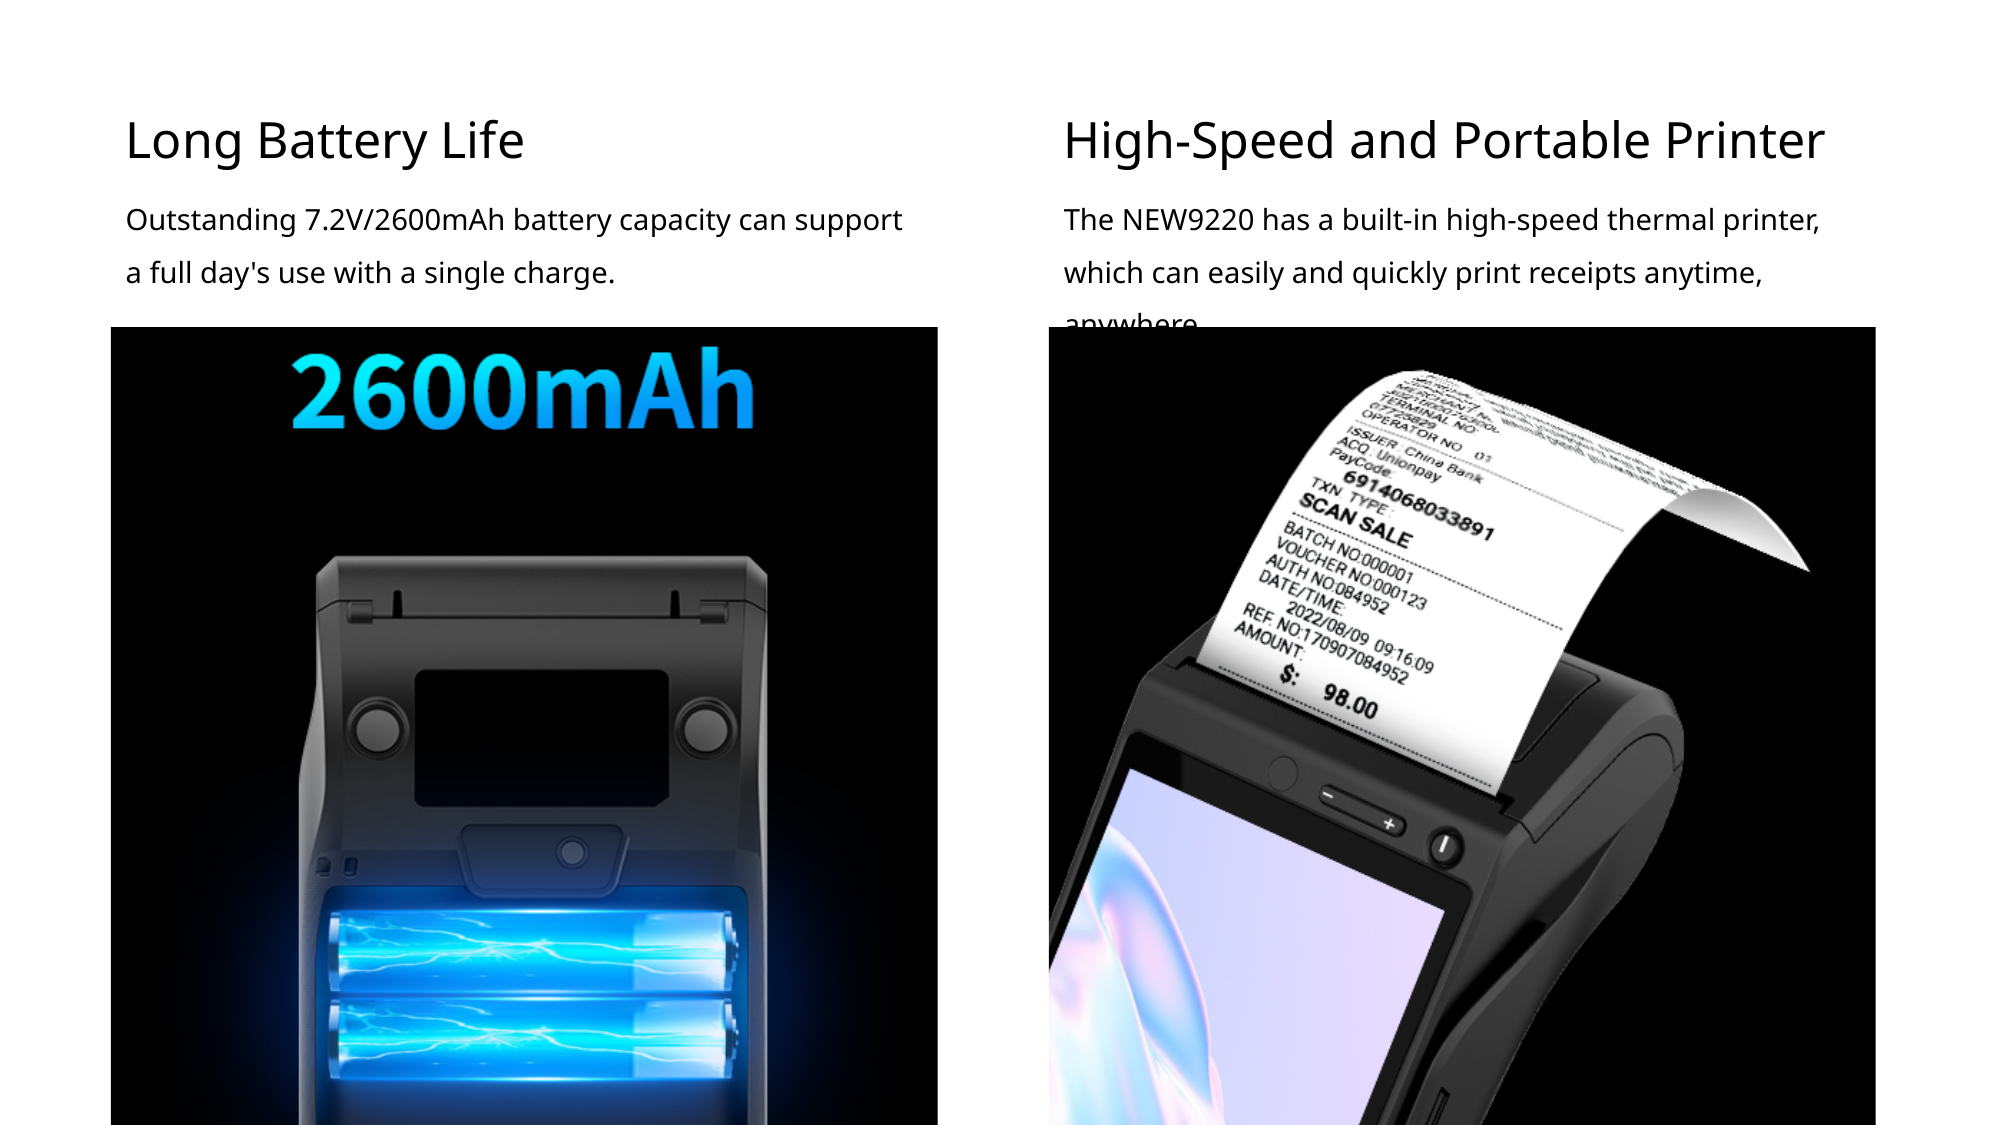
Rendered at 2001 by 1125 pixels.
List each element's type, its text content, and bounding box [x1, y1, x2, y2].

text_box Outstanding 7.2V/2600mAh battery capacity can support a full day's use with a single charge. [110, 176, 938, 297]
picture [110, 327, 938, 1125]
text_box Long Battery Life [110, 100, 754, 176]
picture [1048, 327, 1876, 1125]
text_box High-Speed and Portable Printer [1048, 100, 1935, 176]
text_box The NEW9220 has a built-in high-speed thermal printer, which can easily and quickly print receipts anytime, anywhere. [1048, 176, 1900, 349]
